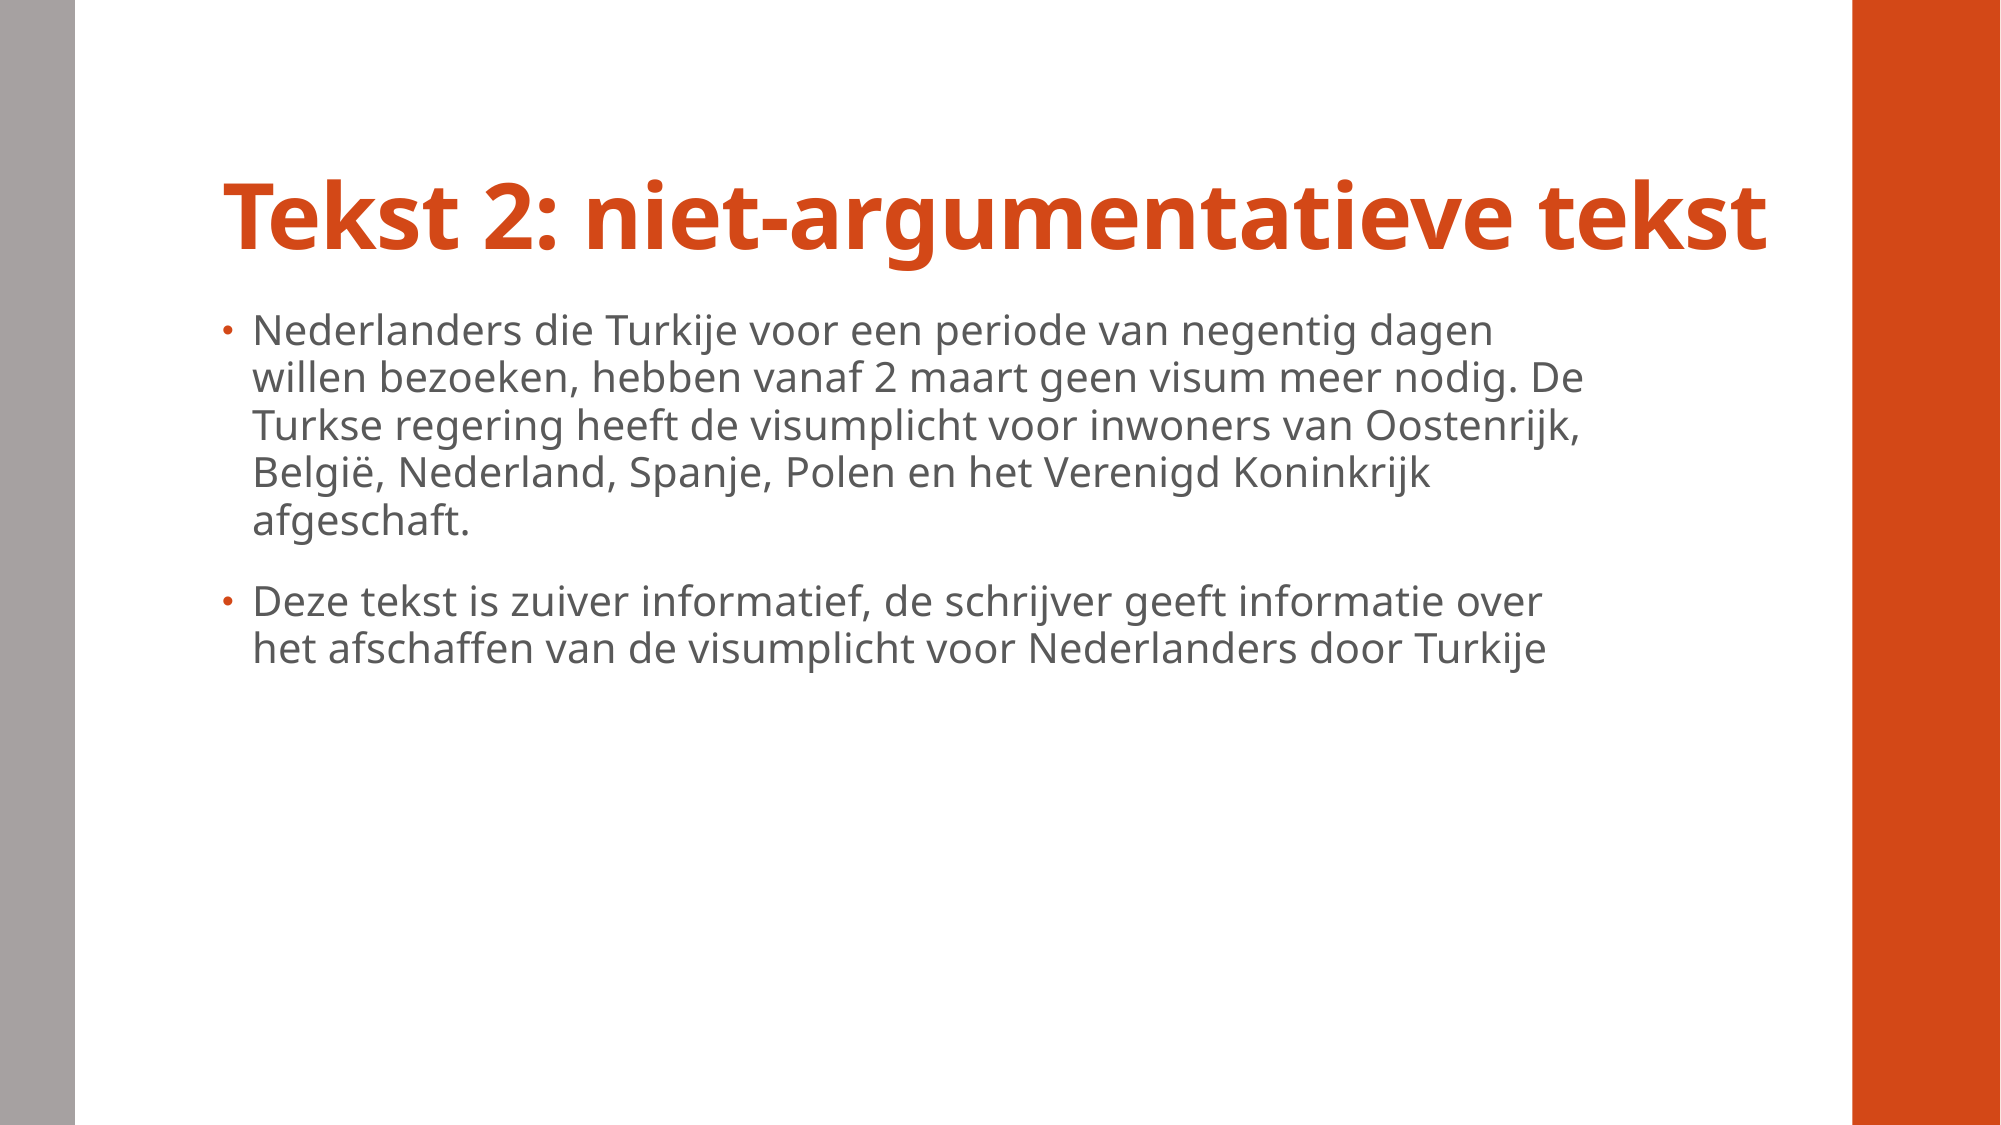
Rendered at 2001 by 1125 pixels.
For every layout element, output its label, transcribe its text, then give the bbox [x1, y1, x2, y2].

list Nederlanders die Turkije voor een periode van negentig dagen willen bezoeken, hebben vanaf 2 maart geen visum meer nodig. De Turkse regering heeft de visumplicht voor inwoners van Oostenrijk, België, Nederland, Spanje, Polen en het Verenigd Koninkrijk afgeschaft. Deze tekst is zuiver informatief, de schrijver geeft informatie over het afschaffen van de visumplicht voor Nederlanders door Turkije [206, 299, 1617, 1014]
title Tekst 2: niet-argumentatieve tekst [206, 48, 1797, 278]
